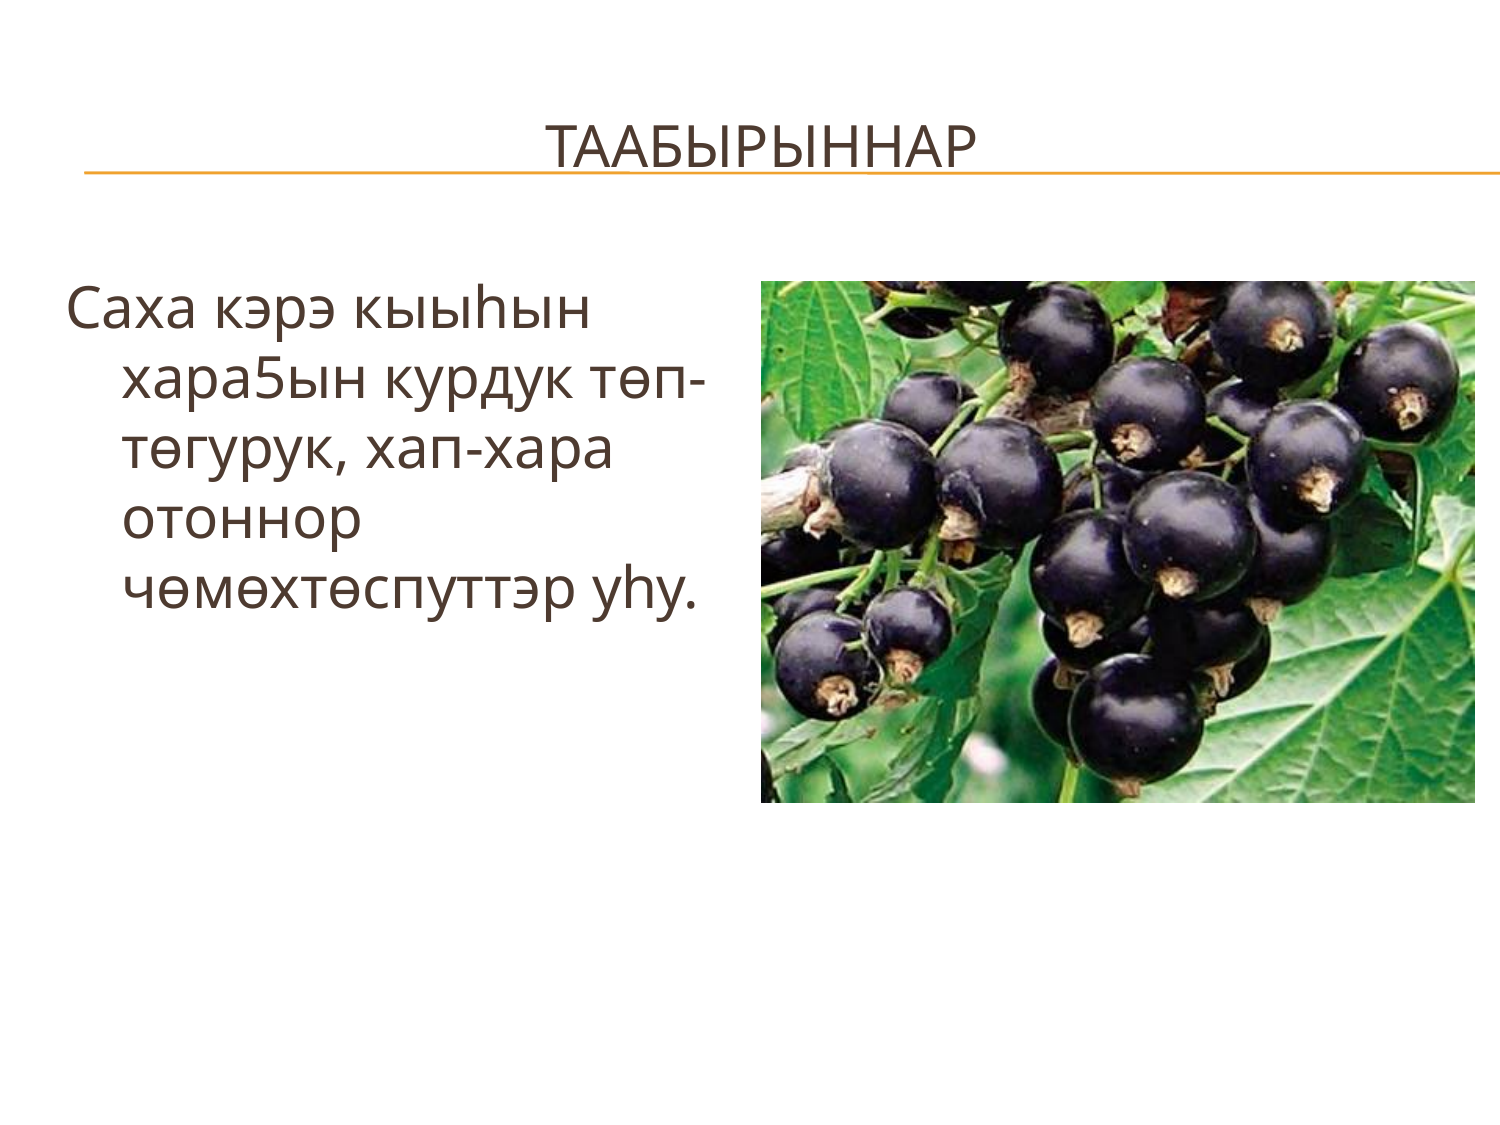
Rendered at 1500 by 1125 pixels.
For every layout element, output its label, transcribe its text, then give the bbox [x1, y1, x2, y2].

title Таабырыннар [49, 75, 1475, 213]
list Саха кэрэ кыыһын хара5ын курдук төп-төгурук, хап-хара отоннор чөмөхтөспуттэр уһу. [49, 262, 738, 1038]
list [761, 280, 1475, 803]
